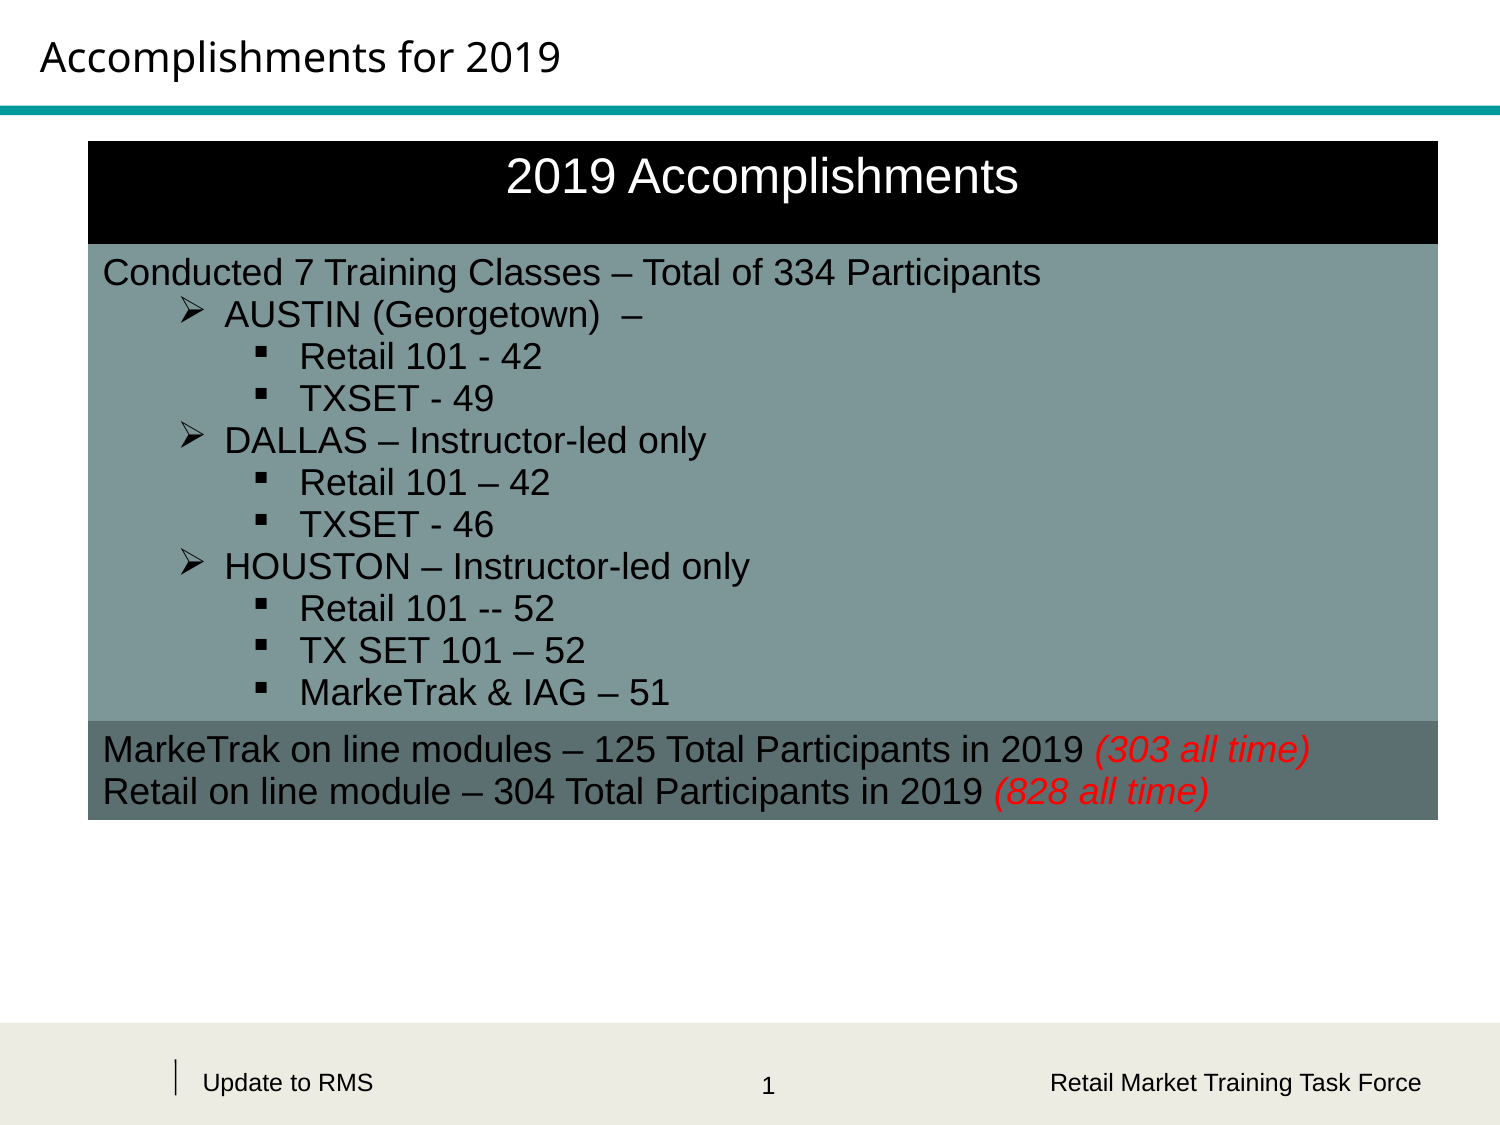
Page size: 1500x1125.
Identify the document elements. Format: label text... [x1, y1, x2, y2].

title Accomplishments for 2019 [24, 0, 1451, 113]
table_cell MarkeTrak on line modules – 125 Total Participants in 2019 (303 all time) Retail on line module – 304 Total Participants in 2019 (828 all time) [88, 721, 1438, 820]
footer Retail Market Training Task Force [1024, 1059, 1438, 1125]
table_cell Conducted 7 Training Classes – Total of 334 Participants AUSTIN (Georgetown) – Retail 101 - 42 TXSET - 49 DALLAS – Instructor-led only Retail 101 – 42 TXSET - 46 HOUSTON – Instructor-led only Retail 101 -- 52 TX SET 101 – 52 MarkeTrak & IAG – 51 [88, 244, 1438, 721]
slide_number Update to RMS [187, 1059, 538, 1125]
table_header 2019 Accomplishments [88, 141, 1438, 244]
